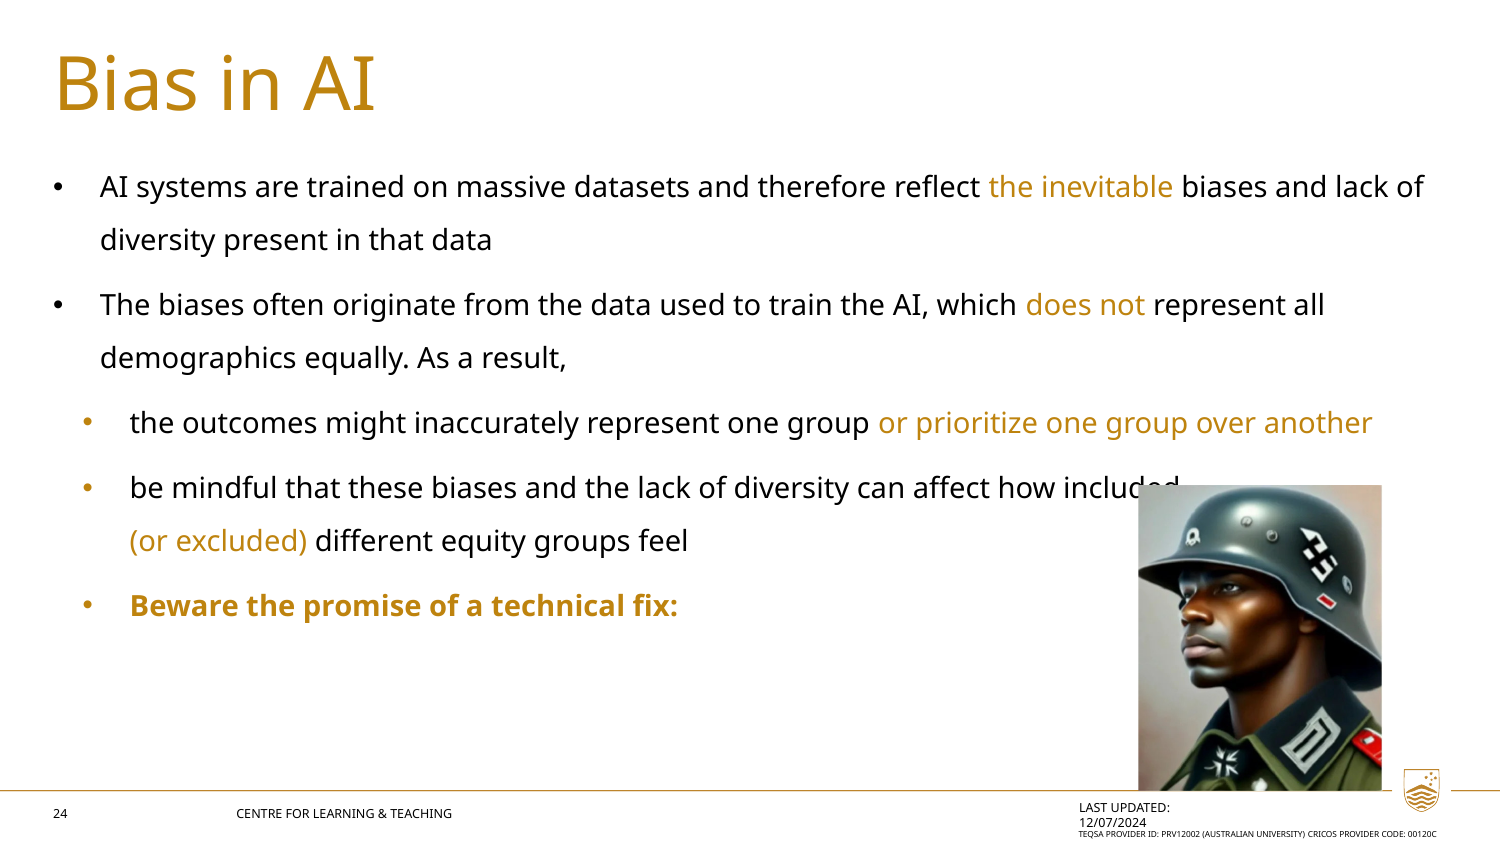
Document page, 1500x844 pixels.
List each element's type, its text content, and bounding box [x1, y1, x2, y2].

footer Centre for Learning & Teaching [236, 806, 1122, 824]
list Bias in AI [53, 53, 1441, 137]
picture [0, 485, 1500, 812]
slide_number 24 [53, 806, 113, 824]
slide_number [1122, 806, 1198, 824]
list AI systems are trained on massive datasets and therefore reflect the inevitable biases and lack of diversity present in that data The biases often originate from the data used to train the AI, which does not represent all demographics equally. As a result, the outcomes might inaccurately represent one group or prioritize one group over another be mindful that these biases and the lack of diversity can affect how included (or excluded) different equity groups feel Beware the promise of a technical fix: [53, 151, 1441, 739]
